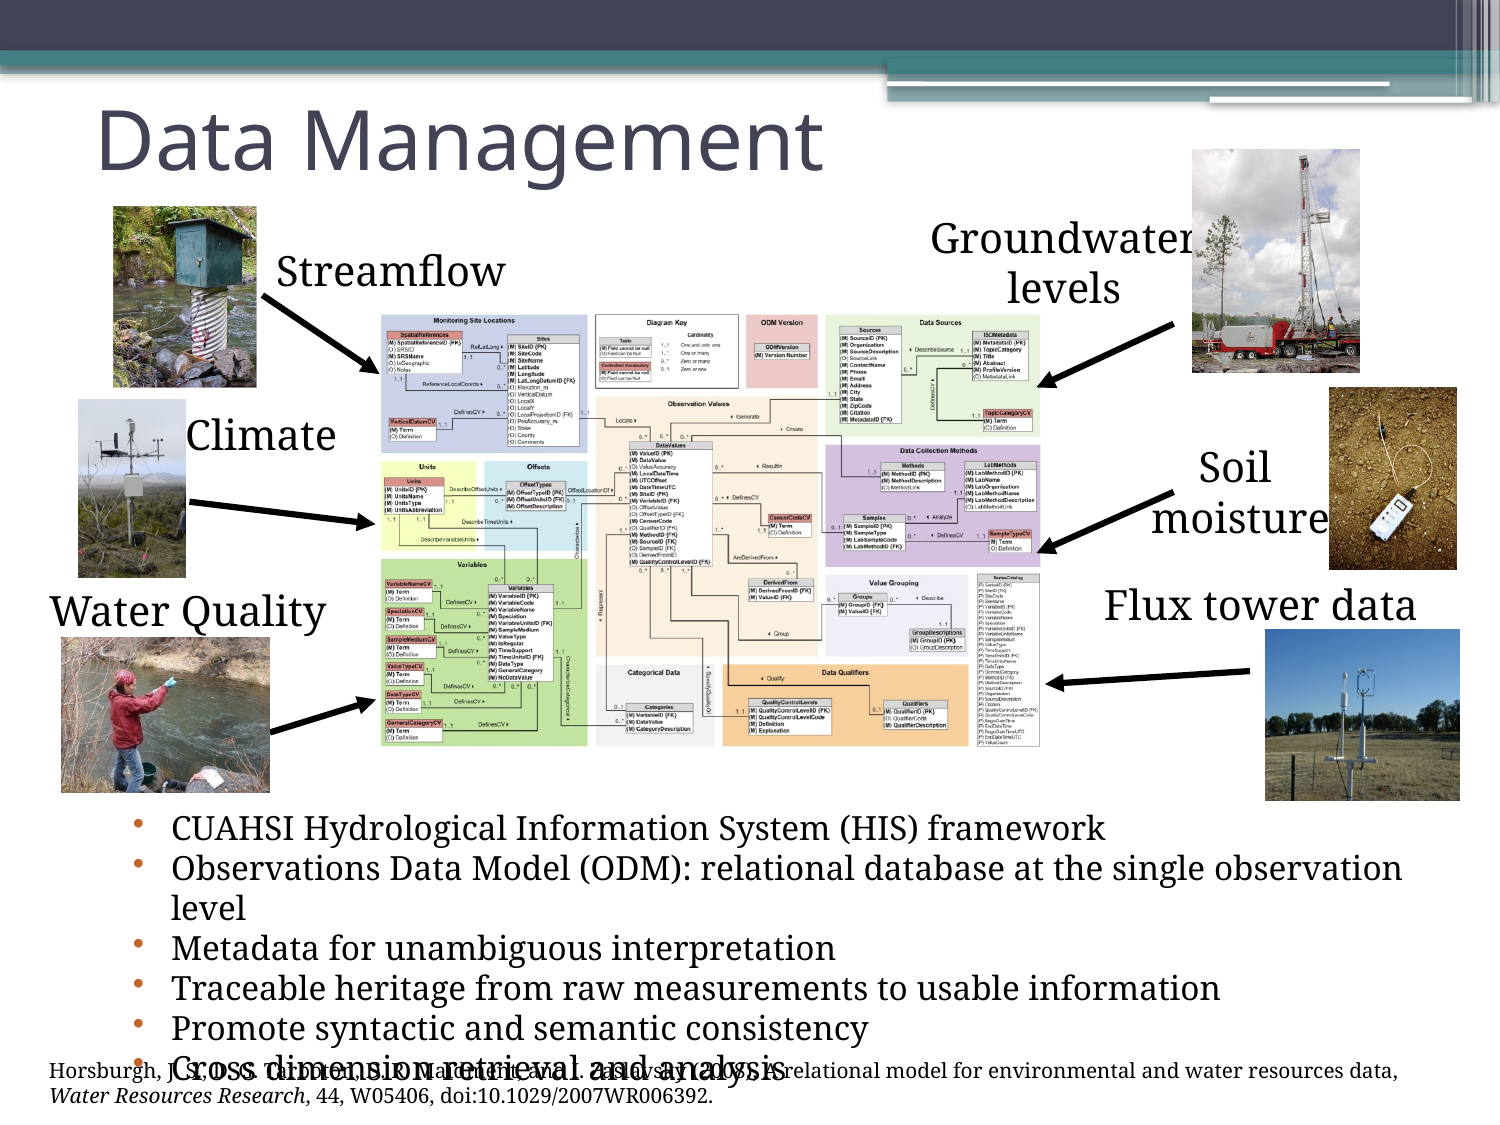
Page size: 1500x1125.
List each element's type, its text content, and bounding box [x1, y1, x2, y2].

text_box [33, 148, 1461, 801]
text_box Data Management [79, 50, 1430, 146]
text_box CUAHSI Hydrological Information System (HIS) framework Observations Data Model (ODM): relational database at the single observation level Metadata for unambiguous interpretation Traceable heritage from raw measurements to usable information Promote syntactic and semantic consistency Cross dimension retrieval and analysis [118, 810, 1453, 1050]
text_box Horsburgh, J. S., D. G. Tarboton, D. R. Maidment, and I. Zaslavsky (2008), A relational model for environmental and water resources data, Water Resources Research, 44, W05406, doi:10.1029/2007WR006392. [34, 1050, 1475, 1115]
